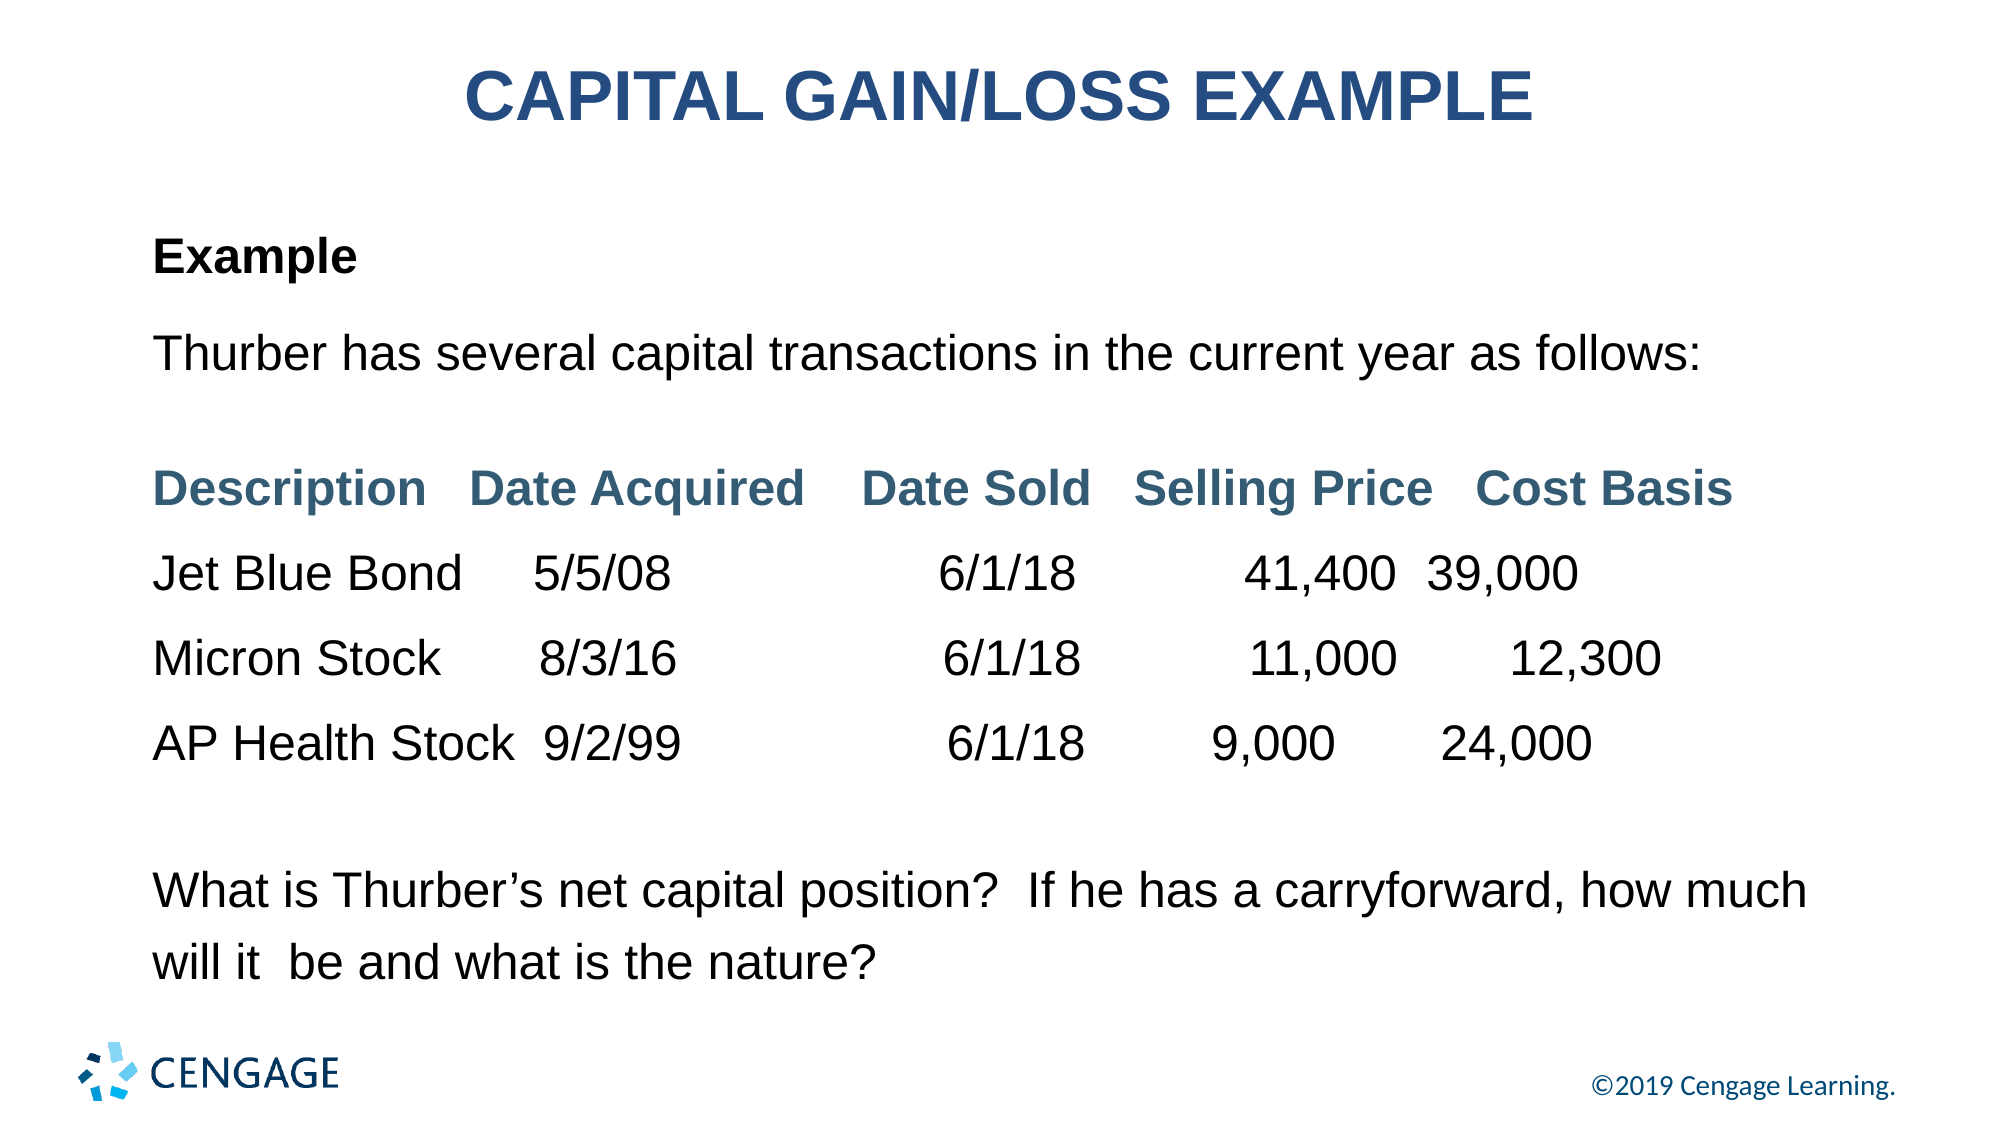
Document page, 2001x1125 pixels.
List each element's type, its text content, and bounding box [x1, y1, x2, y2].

title CAPITAL GAIN/LOSS EXAMPLE [137, 22, 1863, 173]
picture [78, 1042, 338, 1101]
list Example Thurber has several capital transactions in the current year as follows: Description Date Acquired Date Sold Selling Price Cost Basis Jet Blue Bond 5/5/08 6/1/18 41,400 39,000 Micron Stock 8/3/16 6/1/18 11,000 12,300 AP Health Stock 9/2/99 6/1/18 9,000 24,000 What is Thurber’s net capital position? If he has a carryforward, how much will it be and what is the nature? [137, 216, 1863, 1027]
